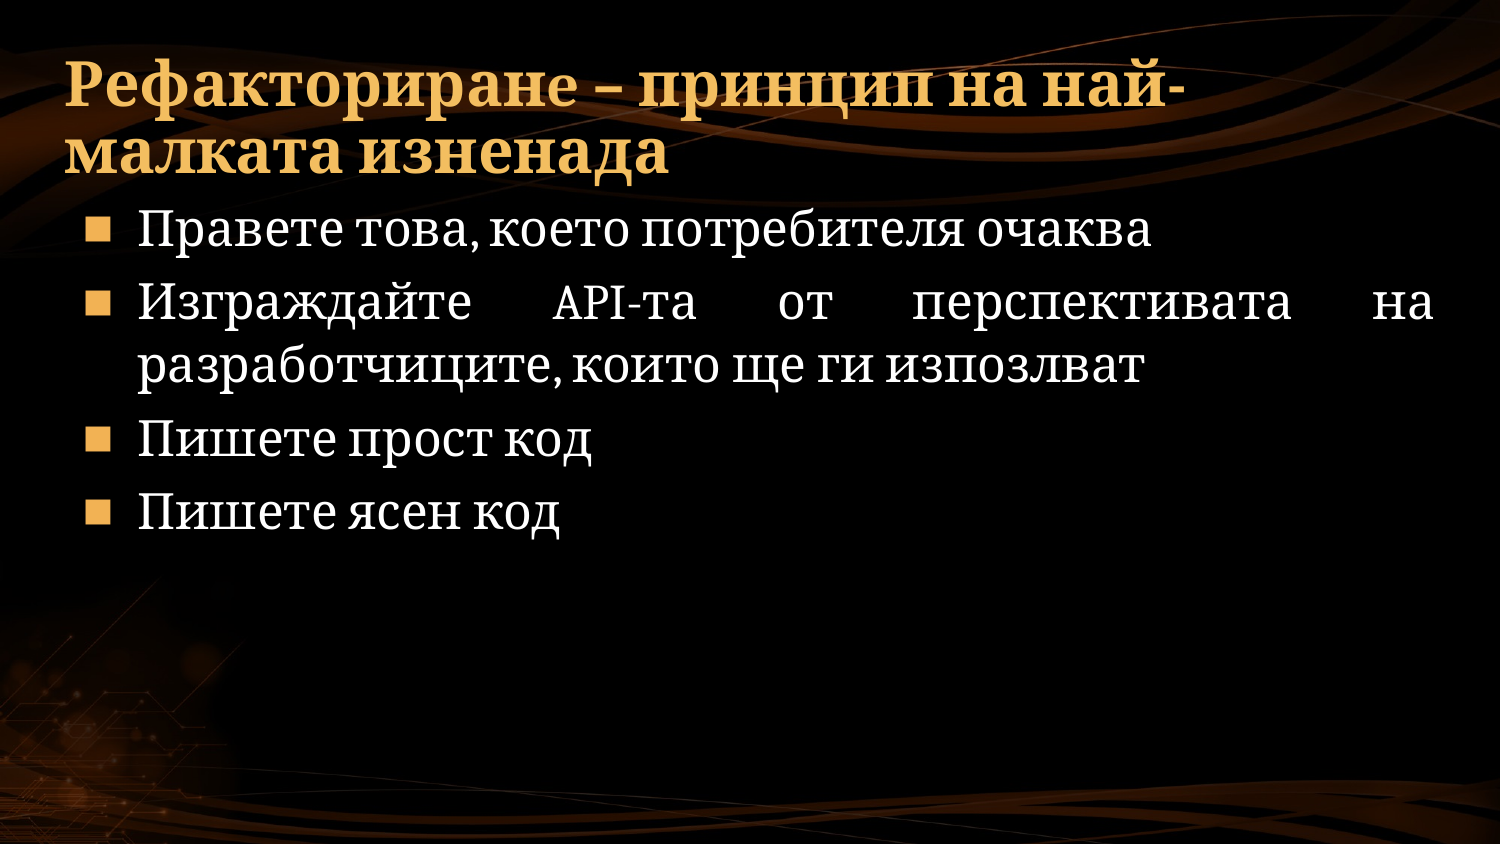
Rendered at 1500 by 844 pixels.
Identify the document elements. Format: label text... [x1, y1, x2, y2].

picture [0, 0, 1500, 844]
title Рефакториранe – принцип на най-малката изненада [51, 72, 1449, 167]
list Правете това, което потребителя очаква Изграждайте API-та от перспективата на разработчиците, които ще ги изпозлват Пишете прост код Пишете ясен код [51, 189, 1449, 750]
